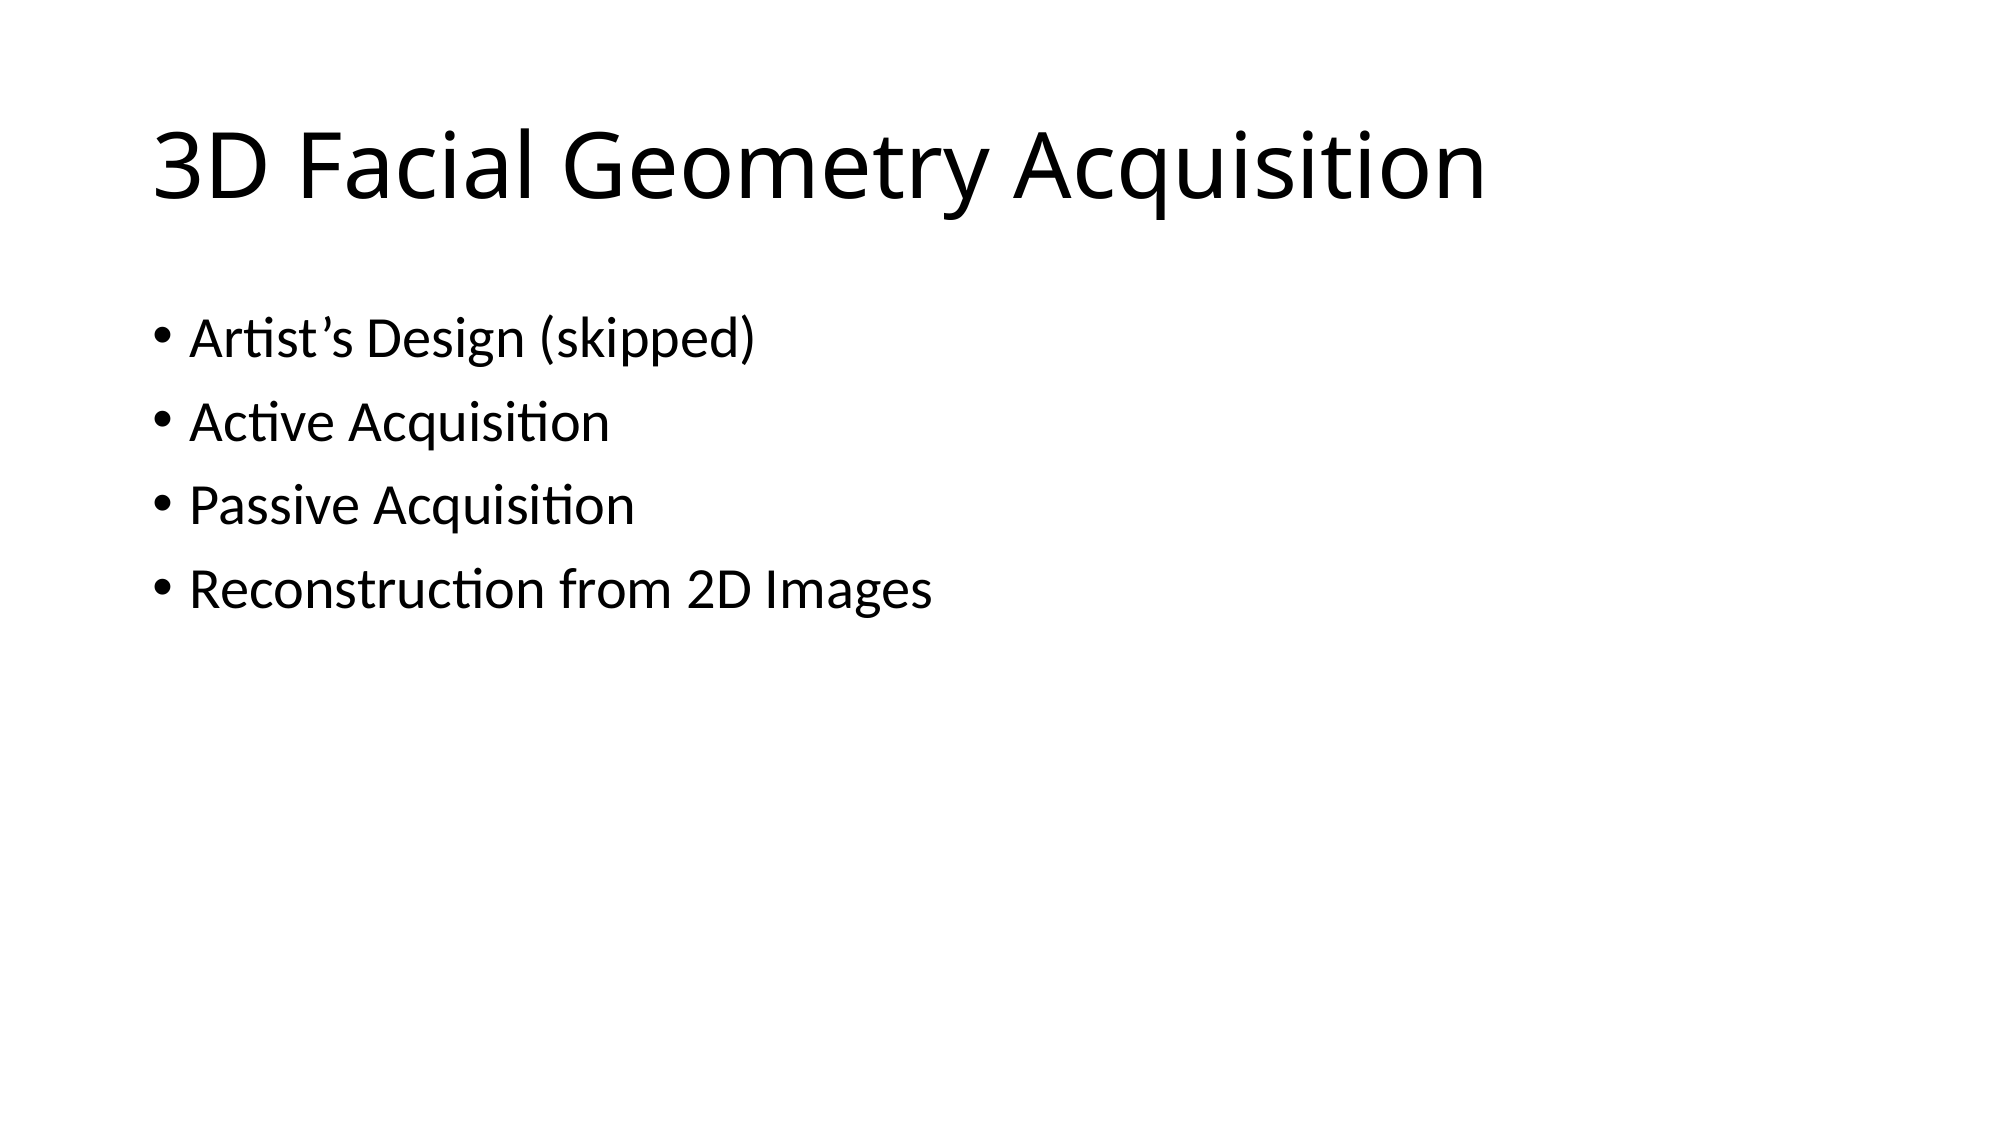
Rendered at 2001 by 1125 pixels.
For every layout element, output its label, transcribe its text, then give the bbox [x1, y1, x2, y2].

list Artist’s Design (skipped) Active Acquisition Passive Acquisition Reconstruction from 2D Images [137, 299, 1863, 1014]
title 3D Facial Geometry Acquisition [137, 59, 1863, 278]
